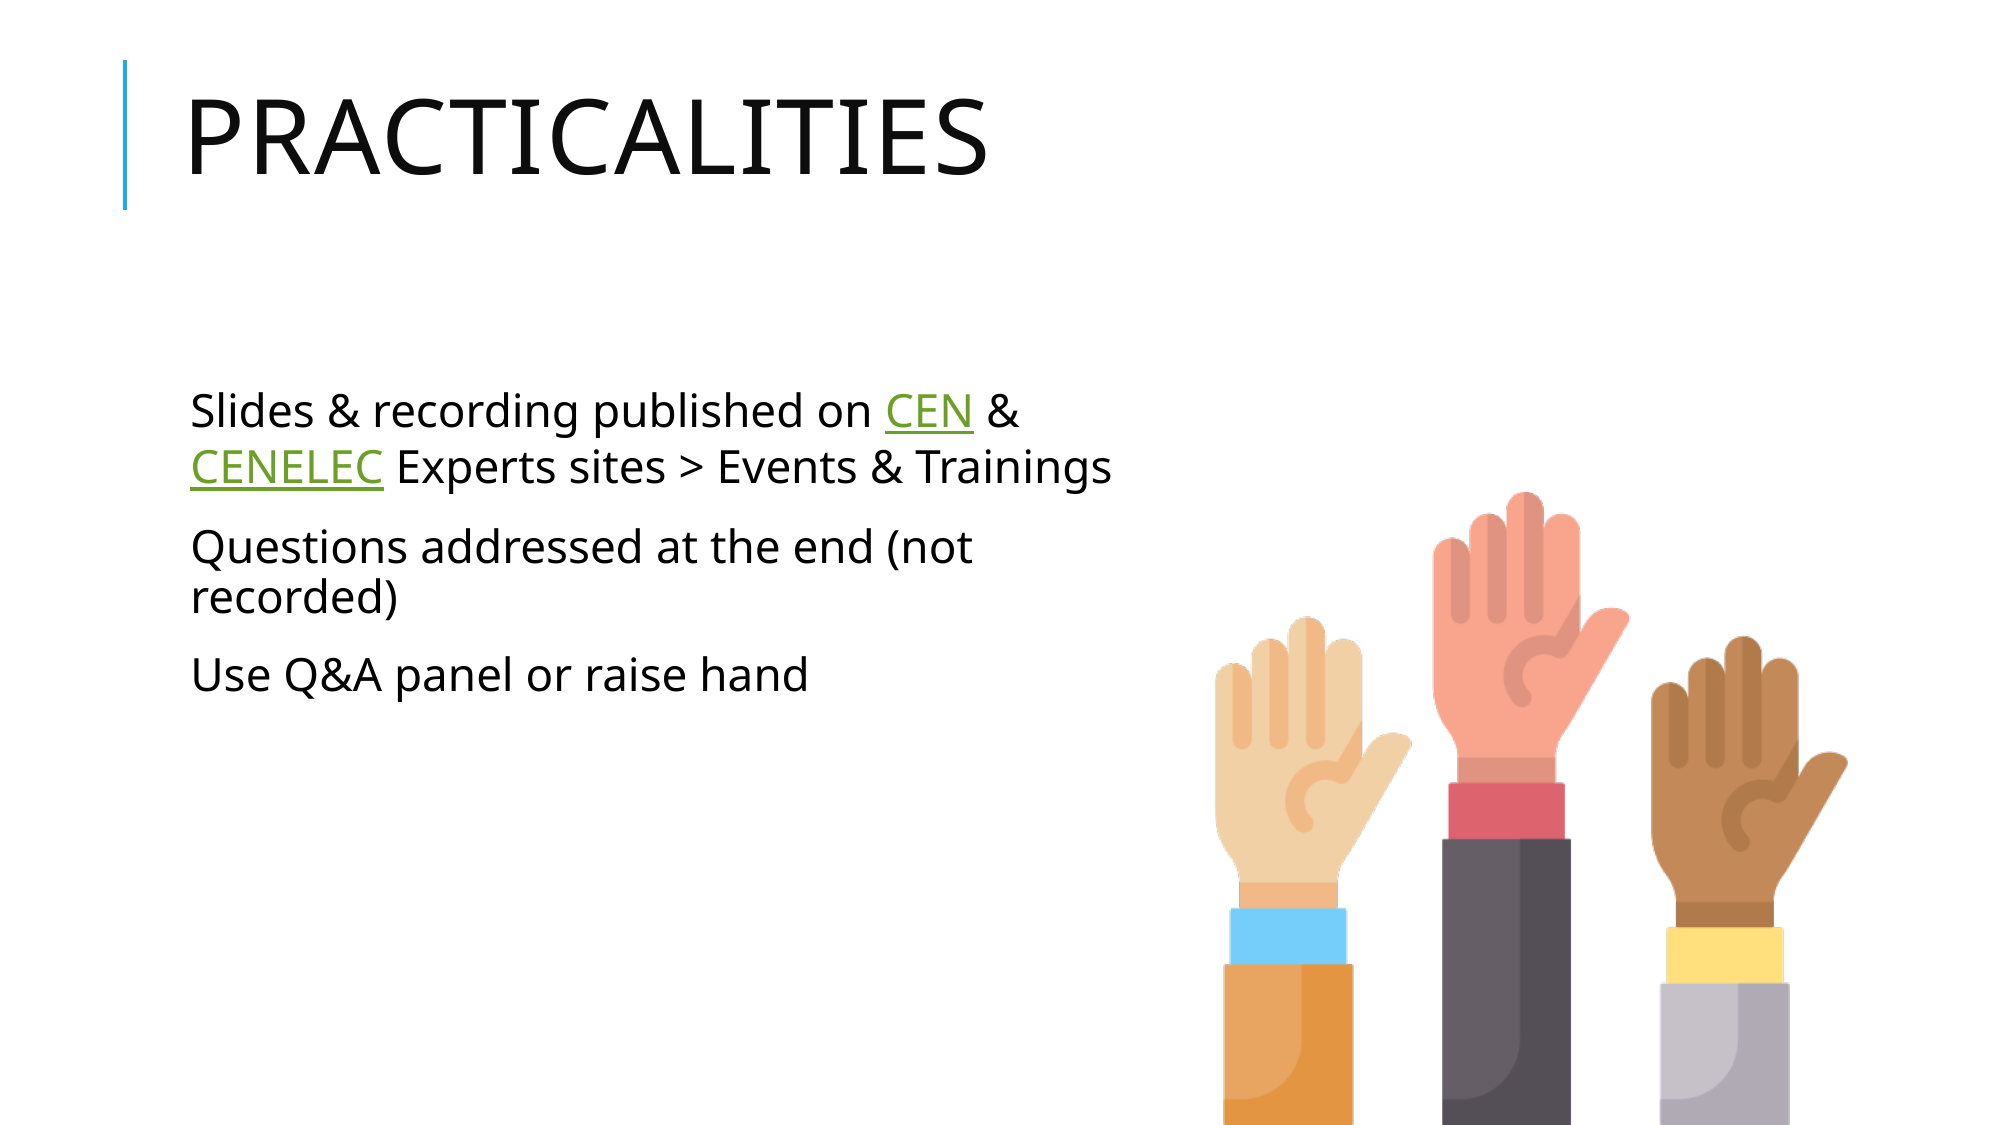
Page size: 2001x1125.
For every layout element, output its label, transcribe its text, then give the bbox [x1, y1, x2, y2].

title Practicalities [168, 21, 1164, 268]
picture [1215, 492, 1849, 1125]
list Slides & recording published on CEN & CENELEC Experts sites > Events & Trainings Questions addressed at the end (not recorded) Use Q&A panel or raise hand [168, 375, 1164, 1035]
